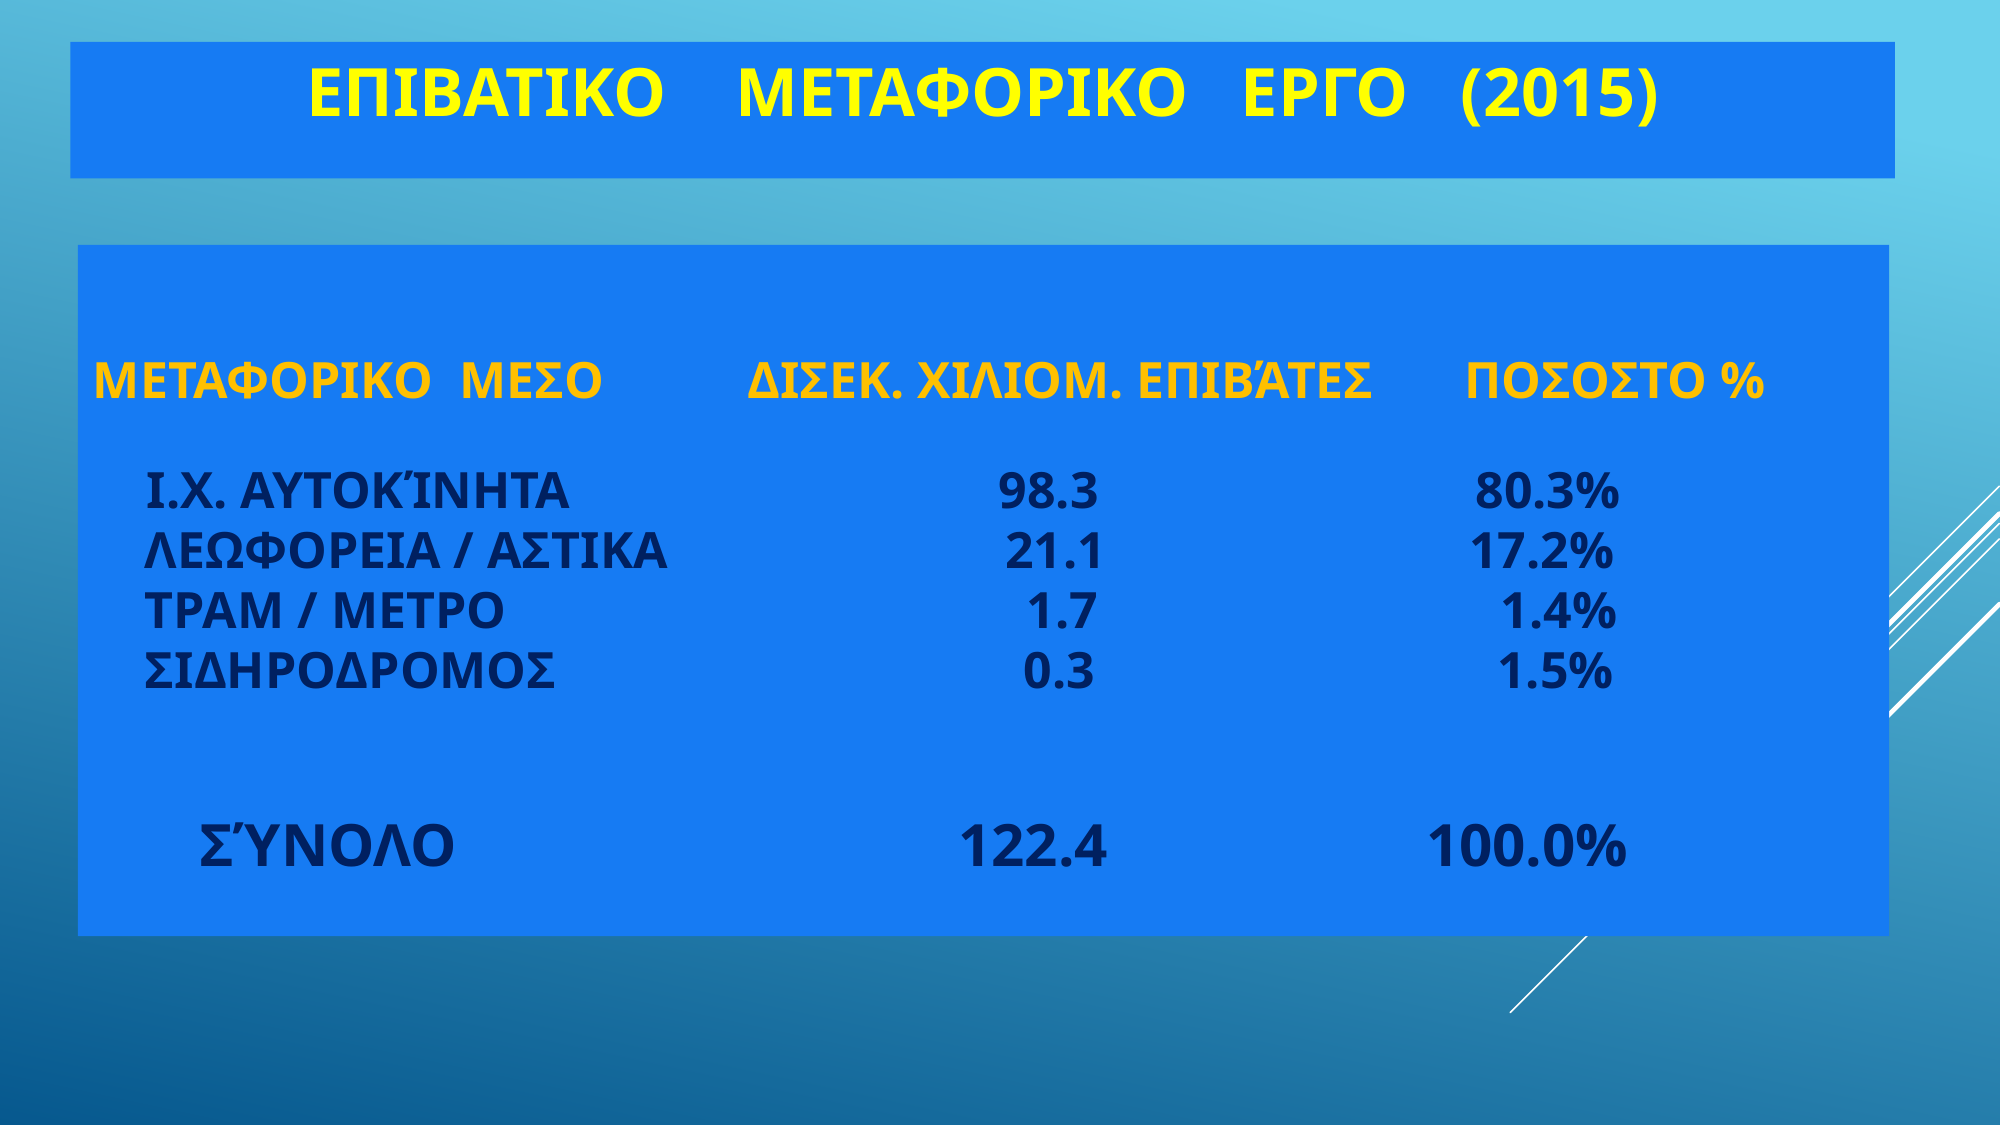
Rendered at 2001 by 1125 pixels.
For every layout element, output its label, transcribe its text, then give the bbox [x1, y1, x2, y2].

title Μεταφορικο μεσο Δισεκ. Χιλιομ. επιβάτες ΠΟΣΟΣΤΟ % Ι.Χ. αυτοκίνητα 98.3 80.3% ΛΕΩΦΟΡΕΙΑ / αστικα 21.1 17.2% τραμ / ΜΕΤΡΟ 1.7 1.4% ΣΙΔΗΡΟΔΡΟΜΟΣ 0.3 1.5% Σύνολο 122.4 100.0% [77, 244, 1890, 937]
list ΕΠΙΒΑΤΙΚΟ ΜΕΤΑΦΟΡΙΚΟ ΕΡΓΟ (2015) [70, 41, 1895, 179]
